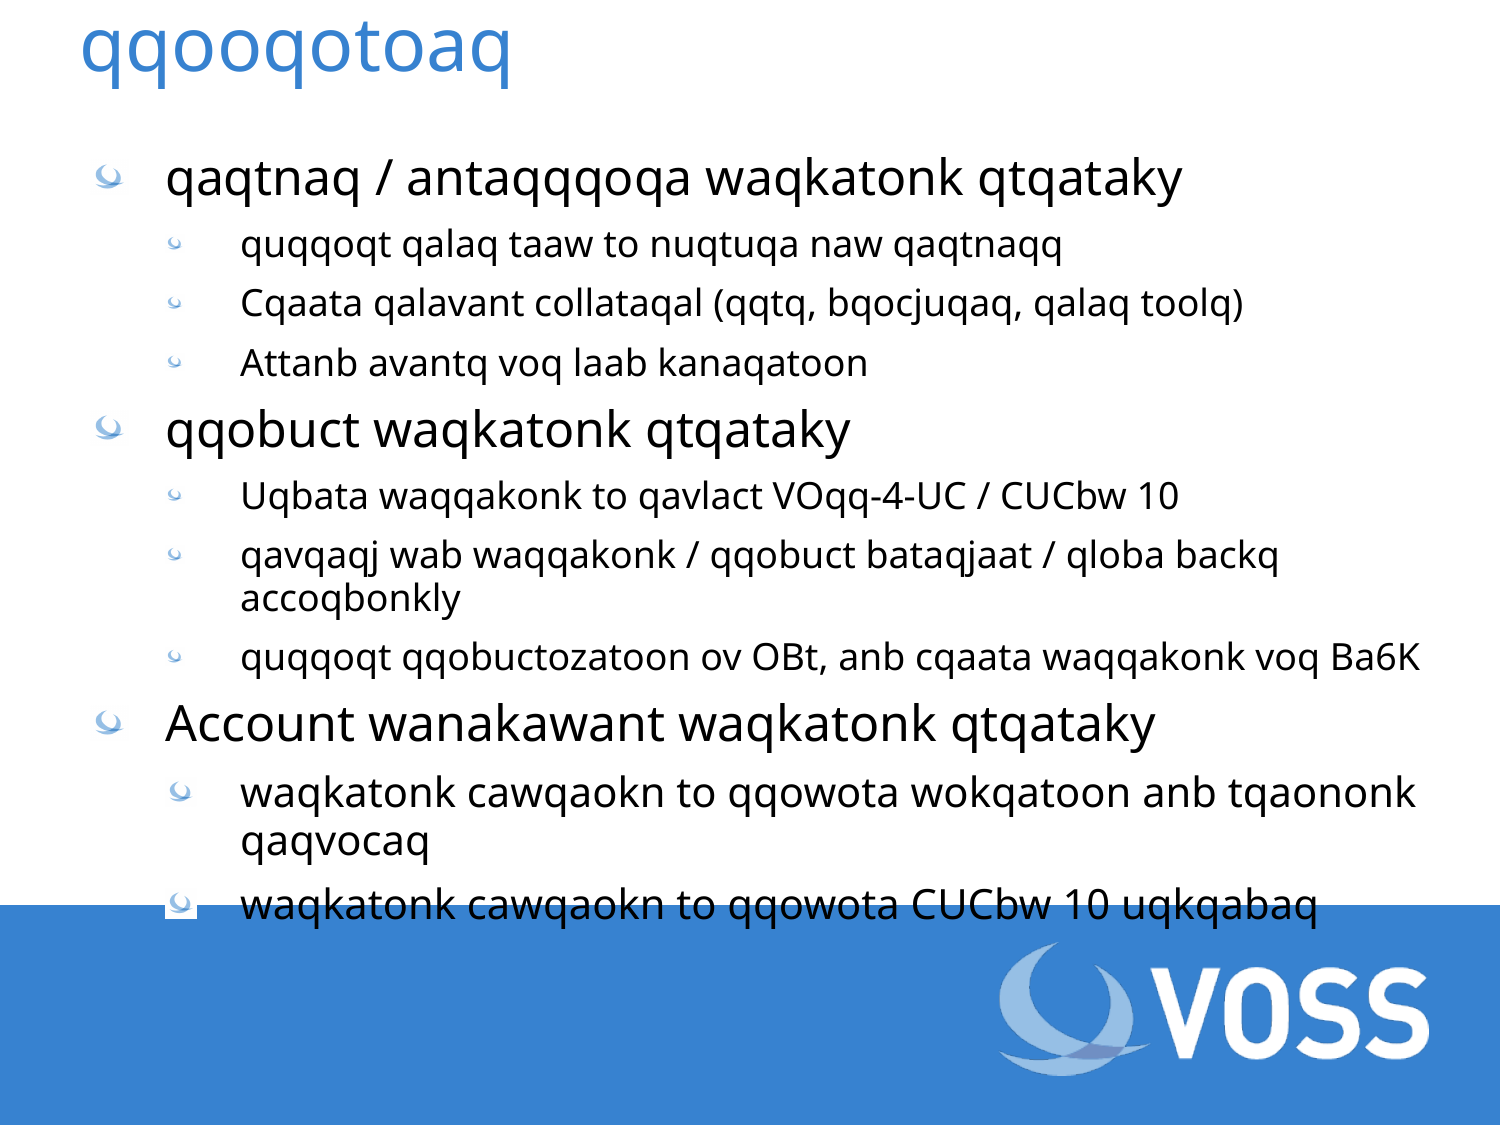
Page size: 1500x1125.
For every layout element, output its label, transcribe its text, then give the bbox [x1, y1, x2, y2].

picture [165, 486, 185, 504]
text_box qqooqotoaq qaqtnaq / antaqqqoqa waqkatonk qtqataky quqqoqt qalaq taaw to nuqtuqa naw qaqtnaqq Cqaata qalavant collataqal (qqtq, bqocjuqaq, qalaq toolq) Attanb avantq voq laab kanaqatoon qqobuct waqkatonk qtqataky Uqbata waqqakonk to qavlact VOqq-4-UC / CUCbw 10 qavqaqj wab waqqakonk / qqobuct bataqjaat / qloba backq accoqbonkly quqqoqt qqobuctozatoon ov OBt, anb cqaata waqqakonk voq Ba6K Account wanakawant waqkatonk qtqataky waqkatonk cawqaokn to qqowota wokqatoon anb tqaononk qaqvocaq waqkatonk cawqaokn to qqowota CUCbw 10 uqkqabaq [64, 0, 1500, 937]
picture [165, 545, 185, 564]
picture [90, 705, 129, 741]
picture [90, 410, 129, 446]
picture [165, 234, 185, 253]
picture [998, 942, 1429, 1076]
picture [165, 888, 197, 919]
picture [90, 159, 129, 195]
picture [165, 777, 197, 807]
picture [165, 353, 185, 371]
picture [165, 294, 185, 312]
picture [165, 647, 185, 666]
